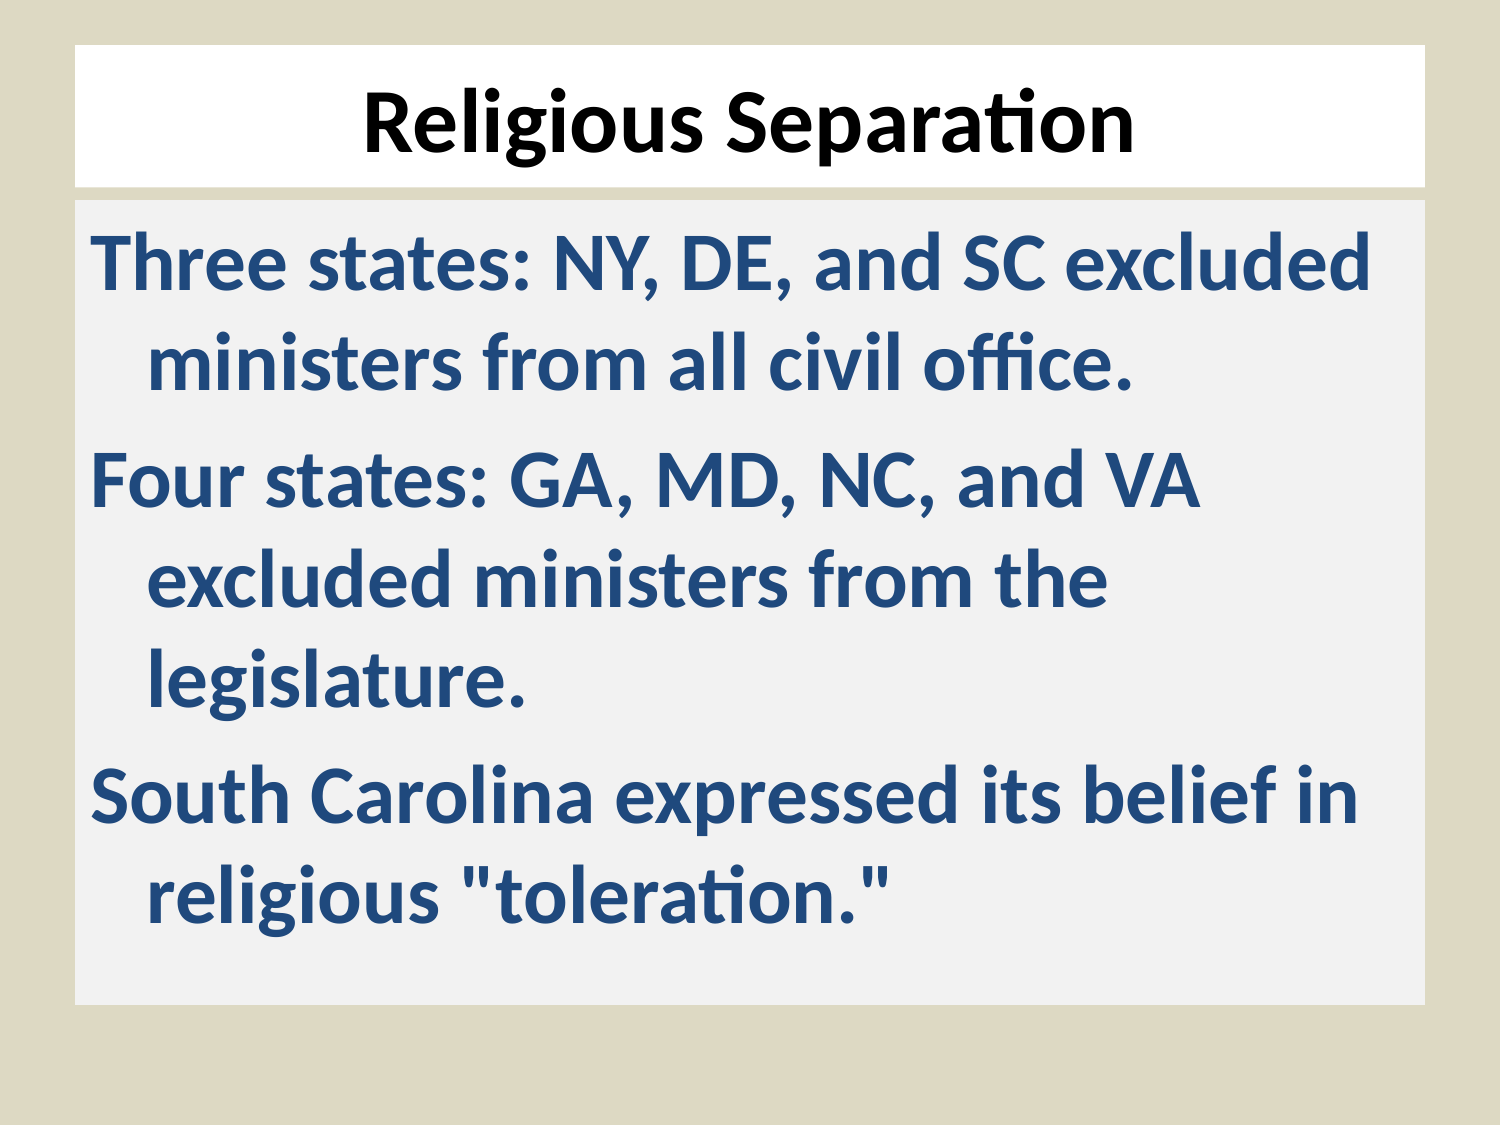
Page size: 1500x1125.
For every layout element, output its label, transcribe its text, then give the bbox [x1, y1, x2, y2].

title Religious Separation [75, 45, 1425, 188]
list Three states: NY, DE, and SC excluded ministers from all civil office. Four states: GA, MD, NC, and VA excluded ministers from the legislature. South Carolina expressed its belief in religious "toleration." [75, 200, 1425, 1005]
